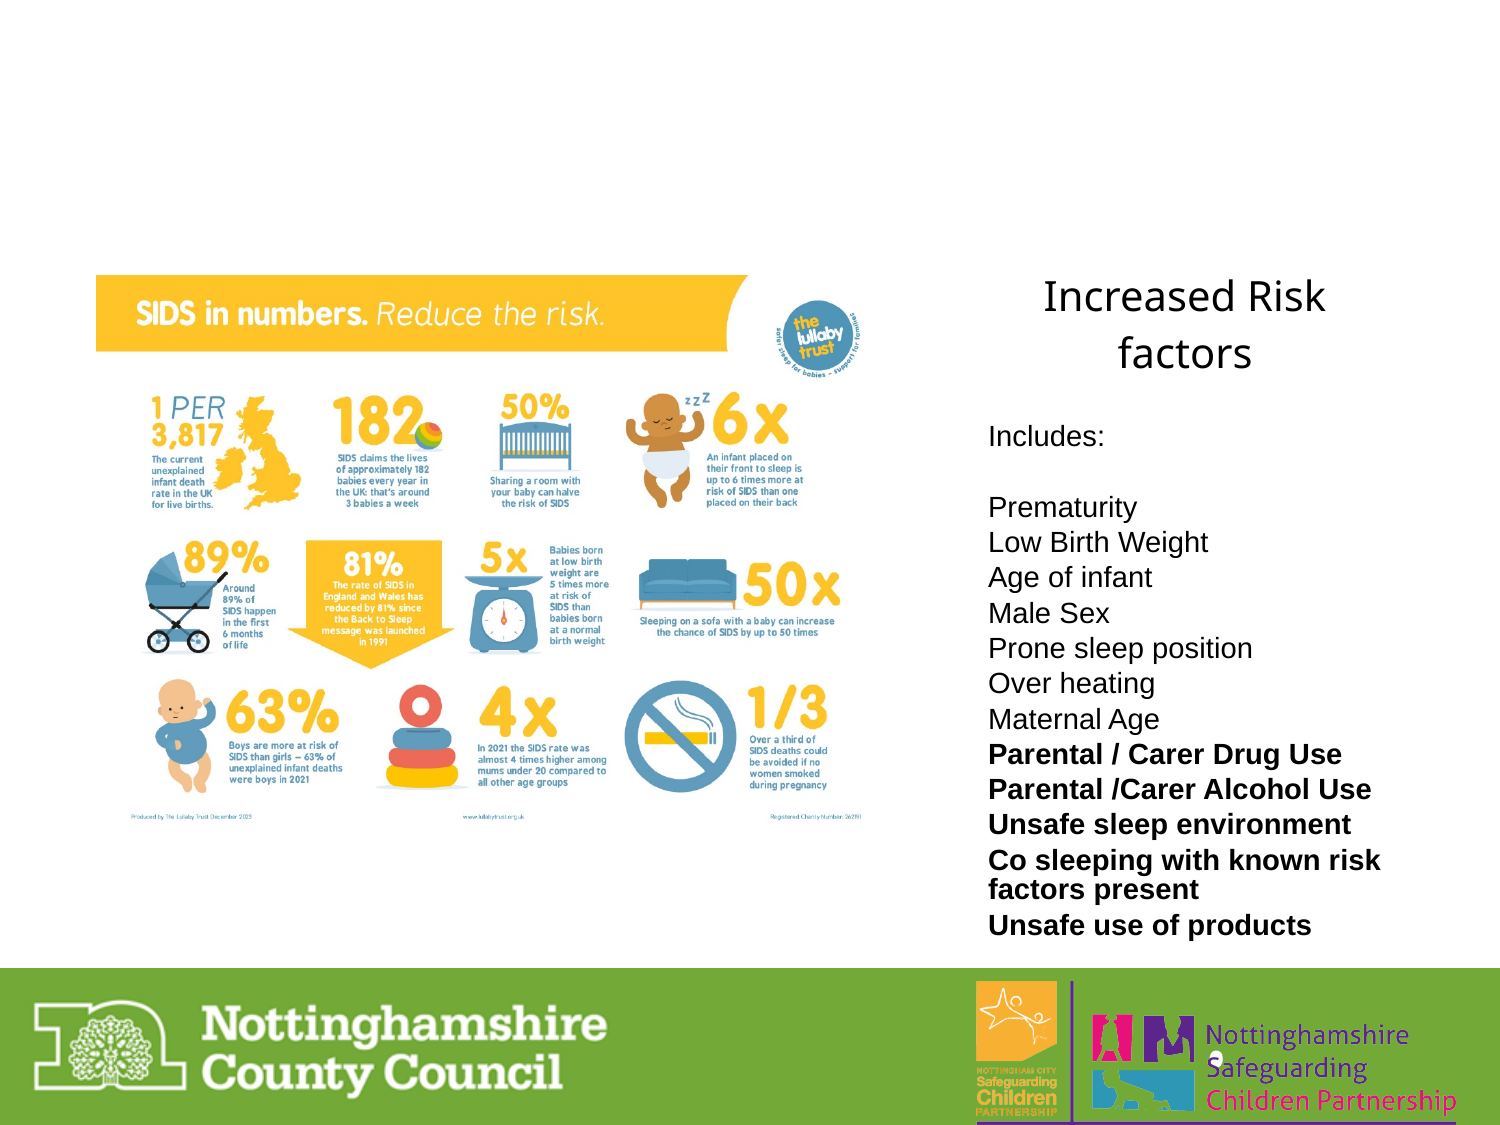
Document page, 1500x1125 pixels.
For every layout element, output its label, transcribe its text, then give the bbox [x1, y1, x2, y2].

list Includes: Prematurity Low Birth Weight Age of infant Male Sex Prone sleep position Over heating Maternal Age Parental / Carer Drug Use Parental /Carer Alcohol Use Unsafe sleep environment Co sleeping with known risk factors present Unsafe use of products [973, 415, 1397, 982]
picture [96, 275, 891, 838]
picture [0, 968, 1500, 1125]
title Increased Risk factors [973, 123, 1397, 389]
